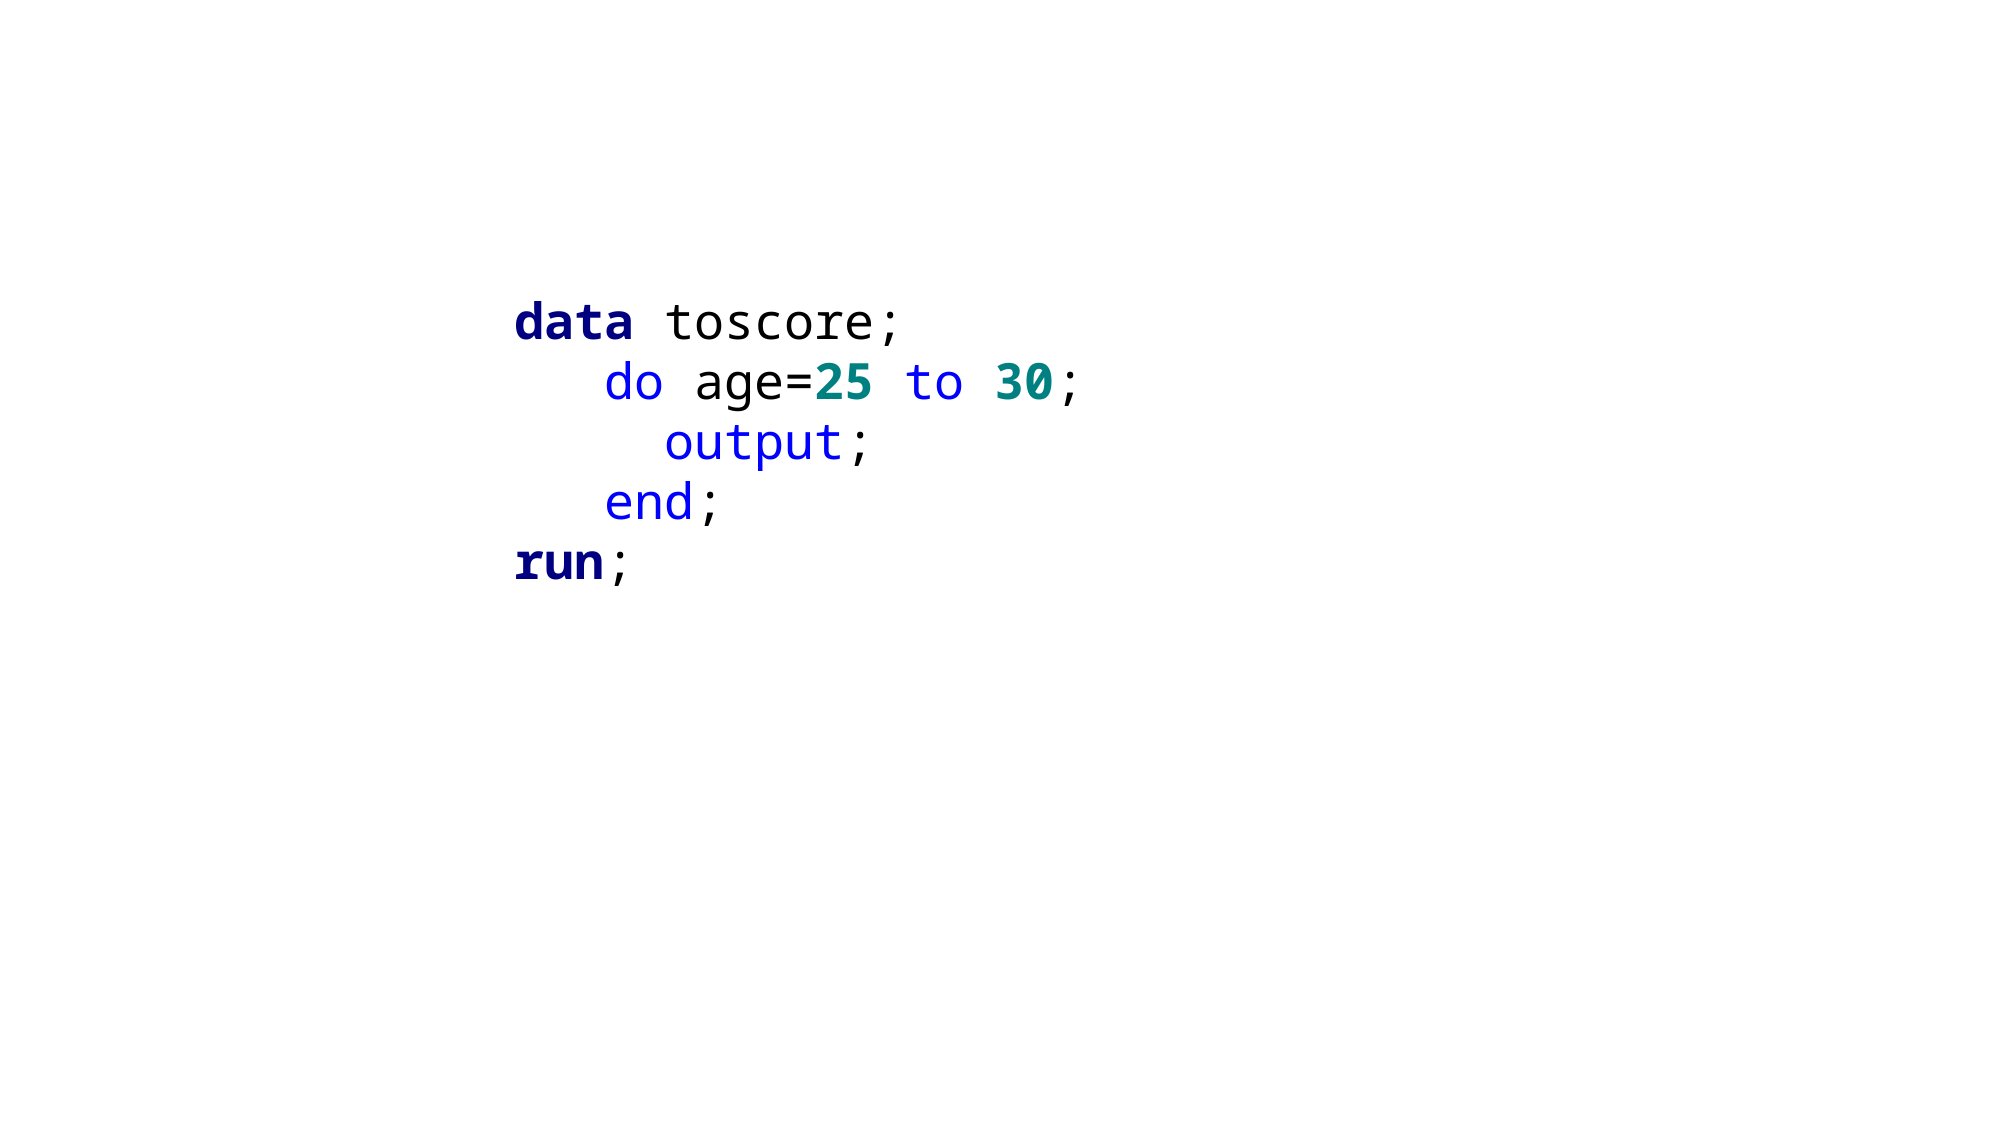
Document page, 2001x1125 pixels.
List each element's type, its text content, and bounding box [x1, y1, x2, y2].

text_box data toscore; do age=25 to 30; output; end; run; [500, 282, 1500, 657]
